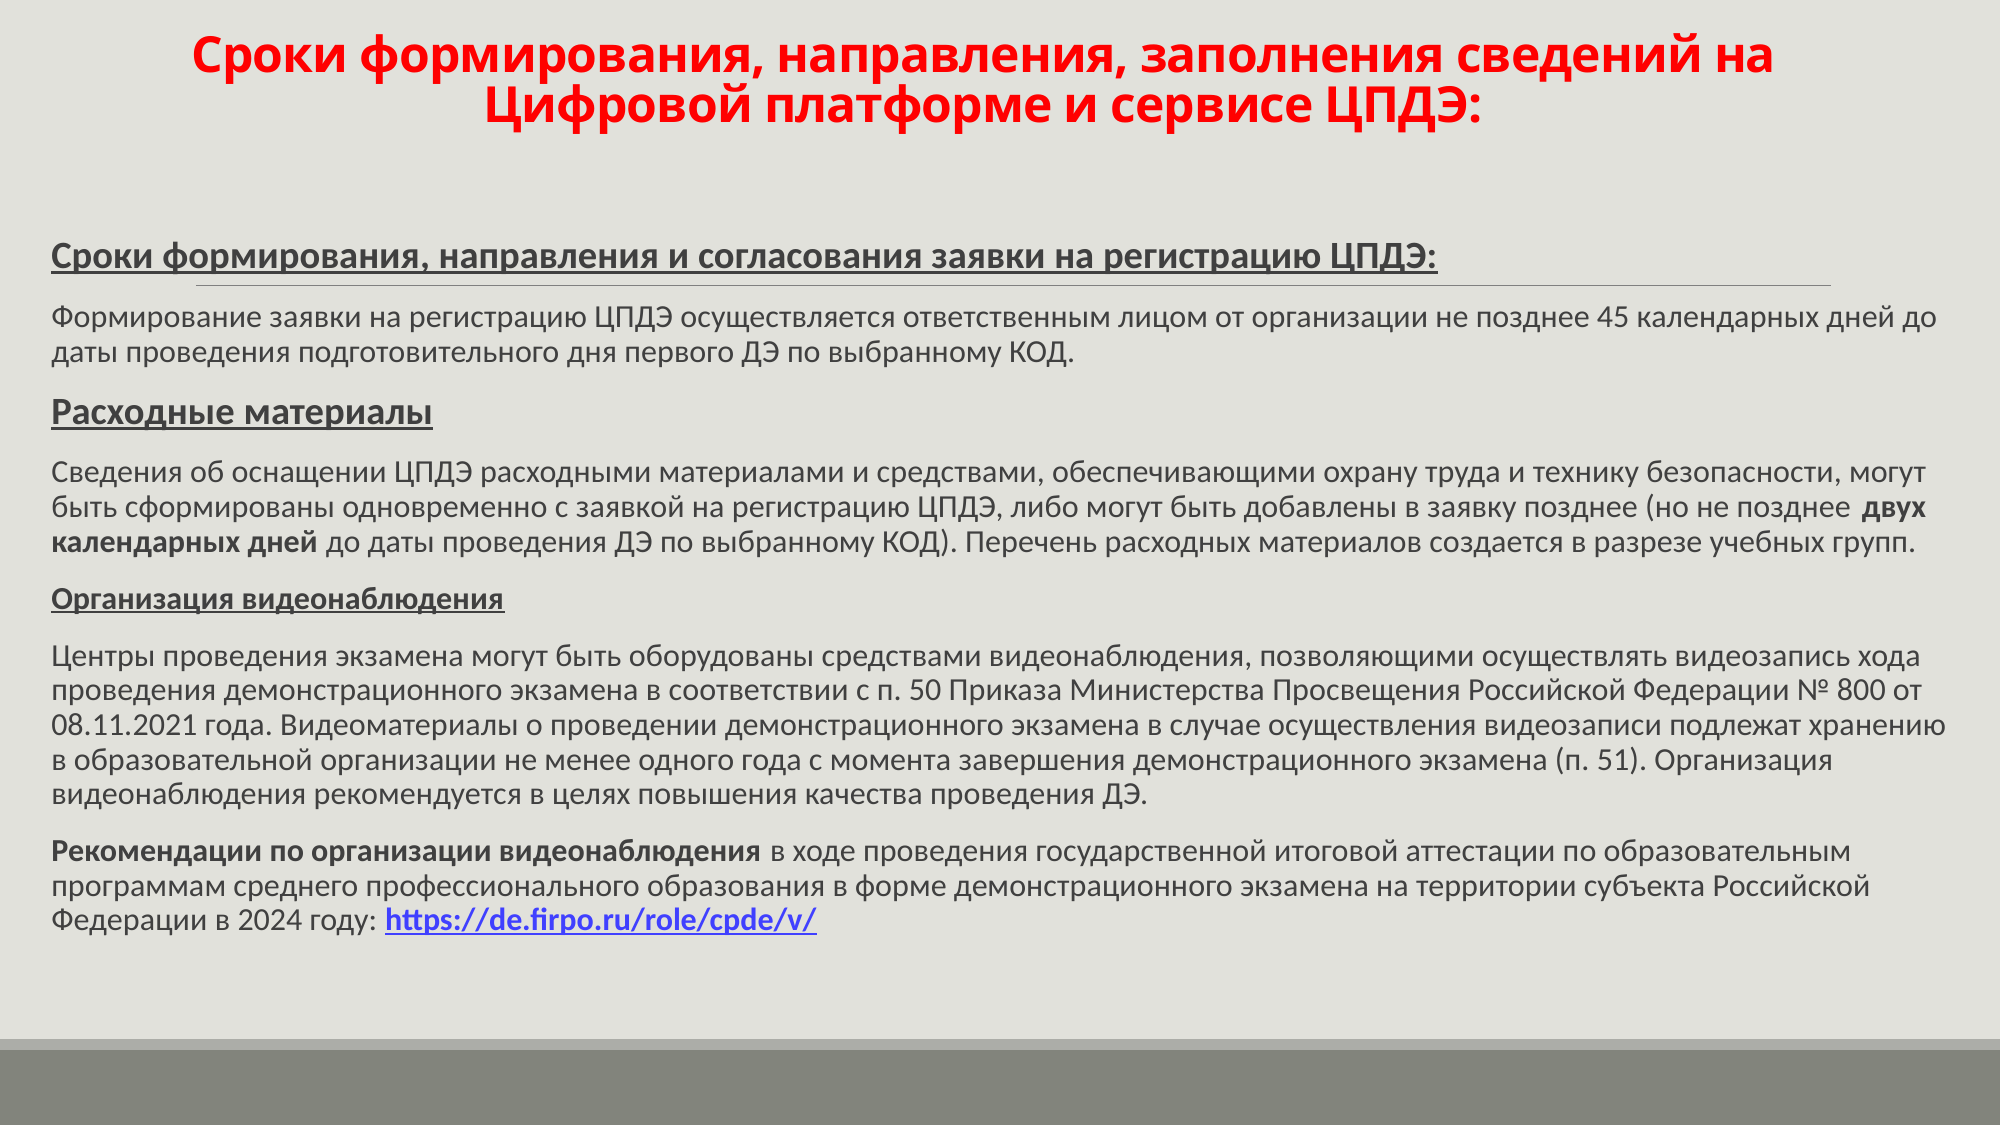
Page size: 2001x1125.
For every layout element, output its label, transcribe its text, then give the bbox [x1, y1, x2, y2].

title Сроки формирования, направления, заполнения сведений на Цифровой платформе и сервисе ЦПДЭ: [37, 22, 1929, 159]
list Сроки формирования, направления и согласования заявки на регистрацию ЦПДЭ: Формирование заявки на регистрацию ЦПДЭ осуществляется ответственным лицом от организации не позднее 45 календарных дней до даты проведения подготовительного дня первого ДЭ по выбранному КОД. Расходные материалы Сведения об оснащении ЦПДЭ расходными материалами и средствами, обеспечивающими охрану труда и технику безопасности, могут быть сформированы одновременно с заявкой на регистрацию ЦПДЭ, либо могут быть добавлены в заявку позднее (но не позднее двух календарных дней до даты проведения ДЭ по выбранному КОД). Перечень расходных материалов создается в разрезе учебных групп. Организация видеонаблюдения Центры проведения экзамена могут быть оборудованы средствами видеонаблюдения, позволяющими осуществлять видеозапись хода проведения демонстрационного экзамена в соответствии с п. 50 Приказа Министерства Просвещения Российской Федерации № 800 от 08.11.2021 года. Видеоматериалы о проведении демонстрационного экзамена в случае осуществления видеозаписи подлежат хранению в образовательной организации не менее одного года с момента завершения демонстрационного экзамена (п. 51). Организация видеонаблюдения рекомендуется в целях повышения качества проведения ДЭ. Рекомендации по организации видеонаблюдения в ходе проведения государственной итоговой аттестации по образовательным программам среднего профессионального образования в форме демонстрационного экзамена на территории субъекта Российской Федерации в 2024 году: https://de.firpo.ru/role/cpde/v/ [36, 159, 1962, 963]
